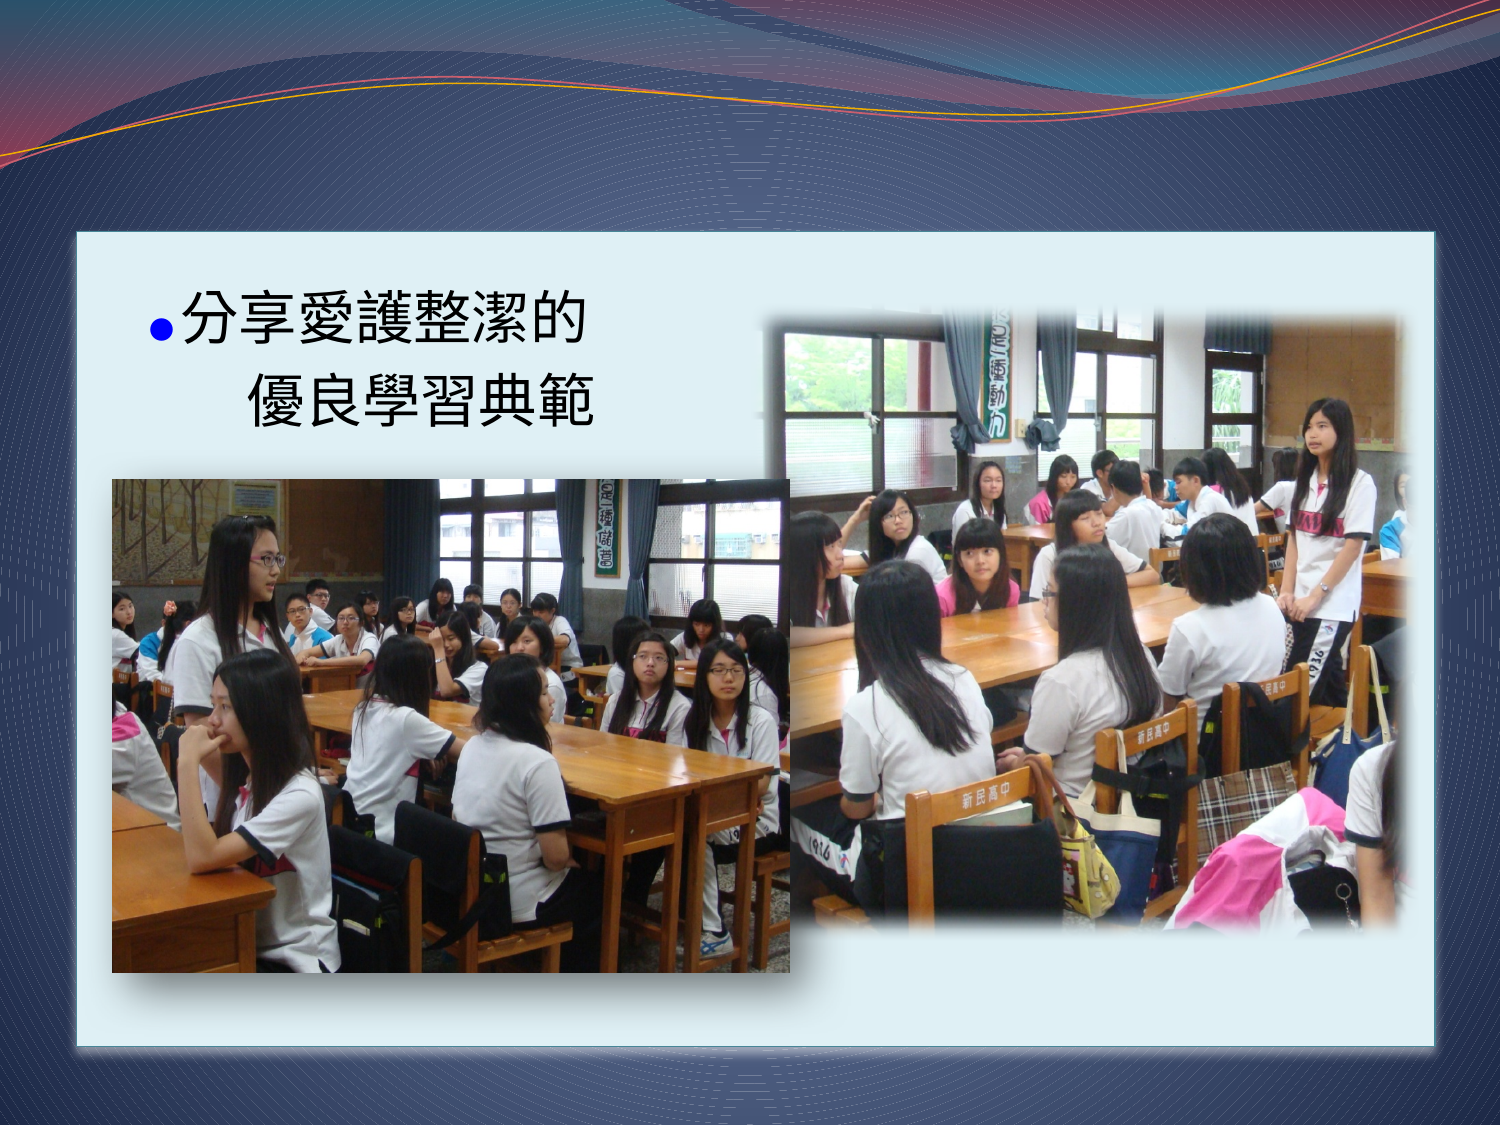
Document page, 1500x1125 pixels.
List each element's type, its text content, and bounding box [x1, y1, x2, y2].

picture [111, 302, 1419, 973]
text_box ●分享愛護整潔的 優良學習典範 [76, 231, 1436, 1047]
